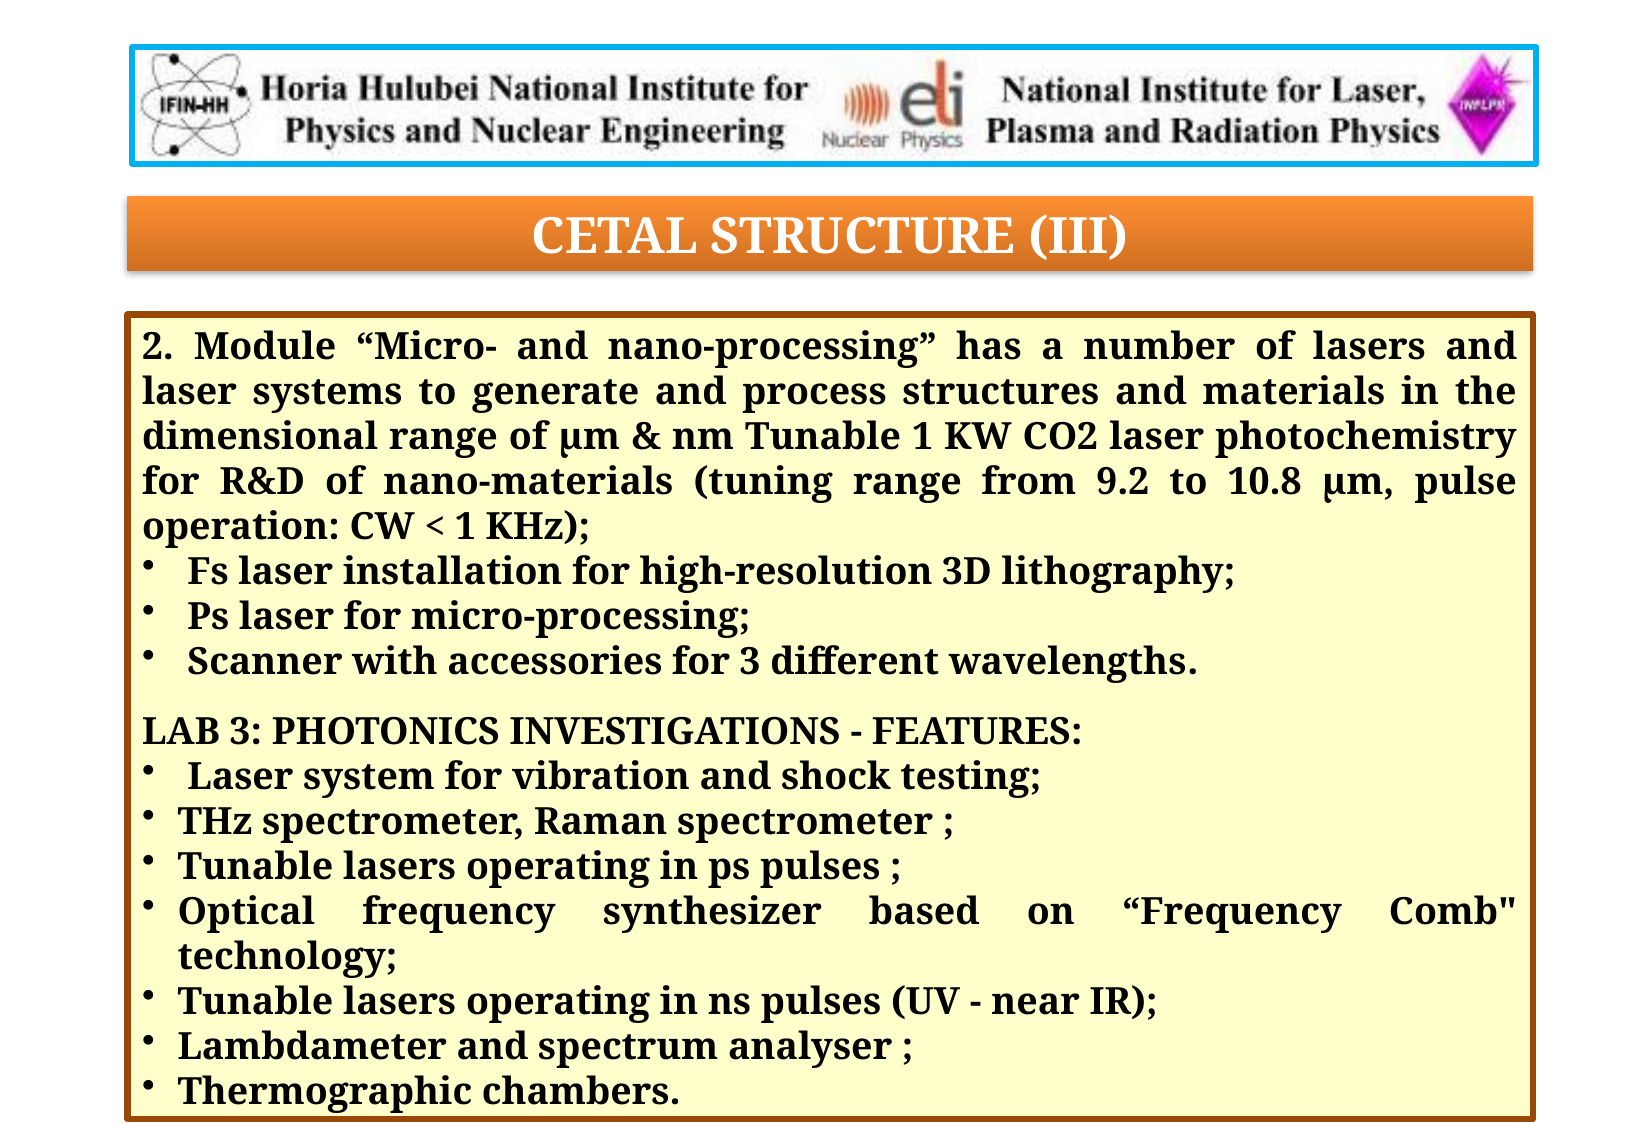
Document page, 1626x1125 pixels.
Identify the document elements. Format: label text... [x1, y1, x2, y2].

text_box CETAL STRUCTURE (III) [127, 196, 1534, 271]
picture [136, 51, 1532, 160]
text_box 2. Module “Micro- and nano-processing” has a number of lasers and laser systems to generate and process structures and materials in the dimensional range of μm & nm Tunable 1 KW CO2 laser photochemistry for R&D of nano-materials (tuning range from 9.2 to 10.8 μm, pulse operation: CW < 1 KHz); Fs laser installation for high-resolution 3D lithography; Ps laser for micro-processing; Scanner with accessories for 3 different wavelengths. LAB 3: PHOTONICS INVESTIGATIONS - FEATURES: Laser system for vibration and shock testing; THz spectrometer, Raman spectrometer ; Tunable lasers operating in ps pulses ; Optical frequency synthesizer based on “Frequency Comb" technology; Tunable lasers operating in ns pulses (UV - near IR); Lambdameter and spectrum analyser ; Thermographic chambers. [127, 314, 1534, 1120]
